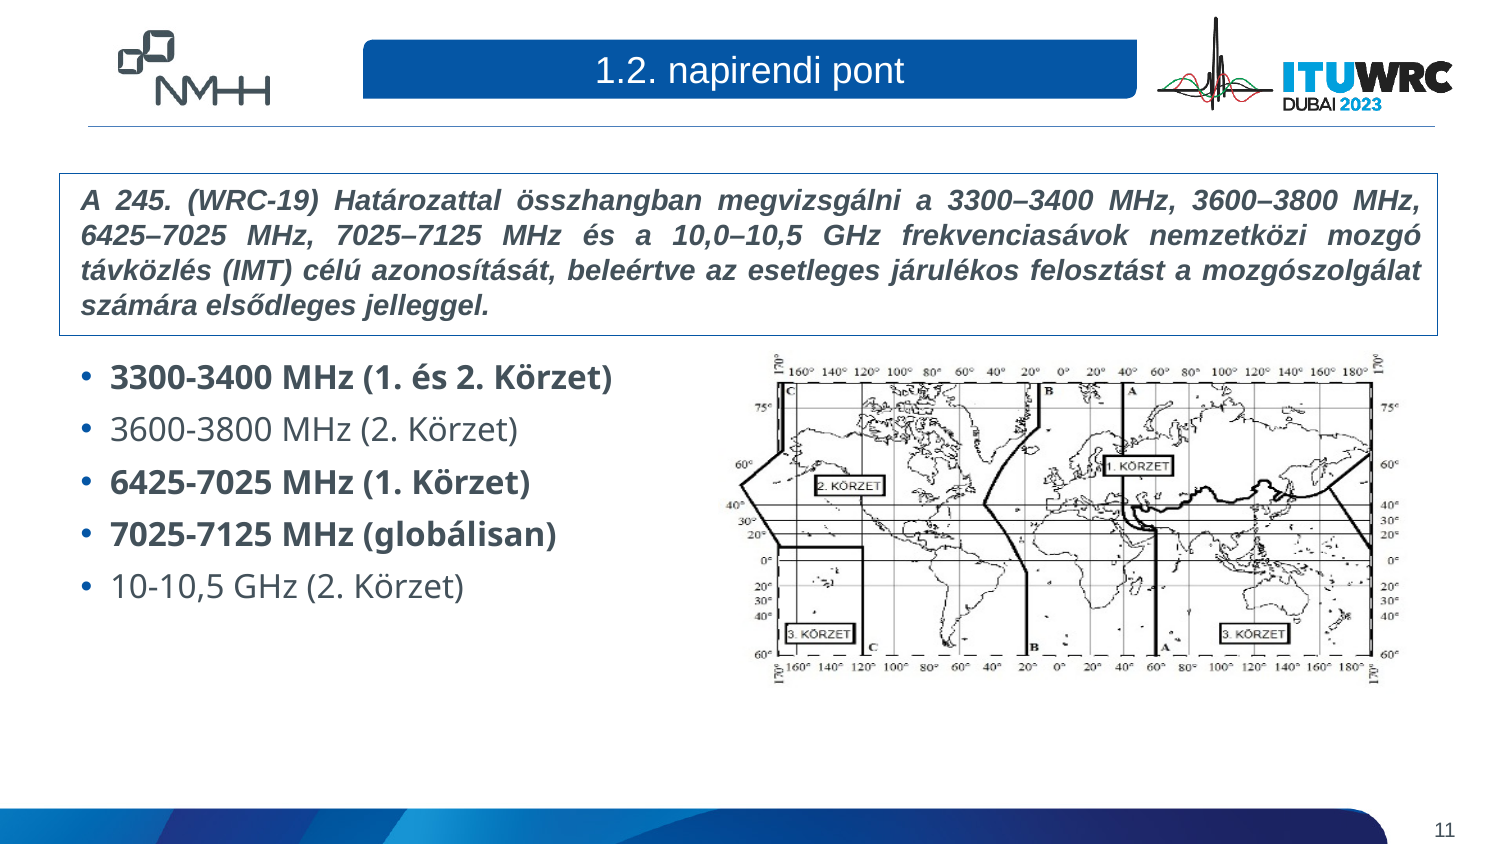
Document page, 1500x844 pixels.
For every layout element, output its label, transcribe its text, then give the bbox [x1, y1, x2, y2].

list A 245. (WRC-19) Határozattal összhangban megvizsgálni a 3300–3400 MHz, 3600–3800 MHz, 6425–7025 MHz, 7025–7125 MHz és a 10,0–10,5 GHz frekvenciasávok nemzetközi mozgó távközlés (IMT) célú azonosítását, beleértve az esetleges járulékos felosztást a mozgószolgálat számára elsődleges jelleggel. 3300-3400 MHz (1. és 2. Körzet) 3600-3800 MHz (2. Körzet) 6425-7025 MHz (1. Körzet) 7025-7125 MHz (globálisan) 10-10,5 GHz (2. Körzet) [59, 173, 1438, 336]
picture [0, 1, 1500, 844]
text_box 1.2. napirendi pont [361, 37, 1139, 101]
